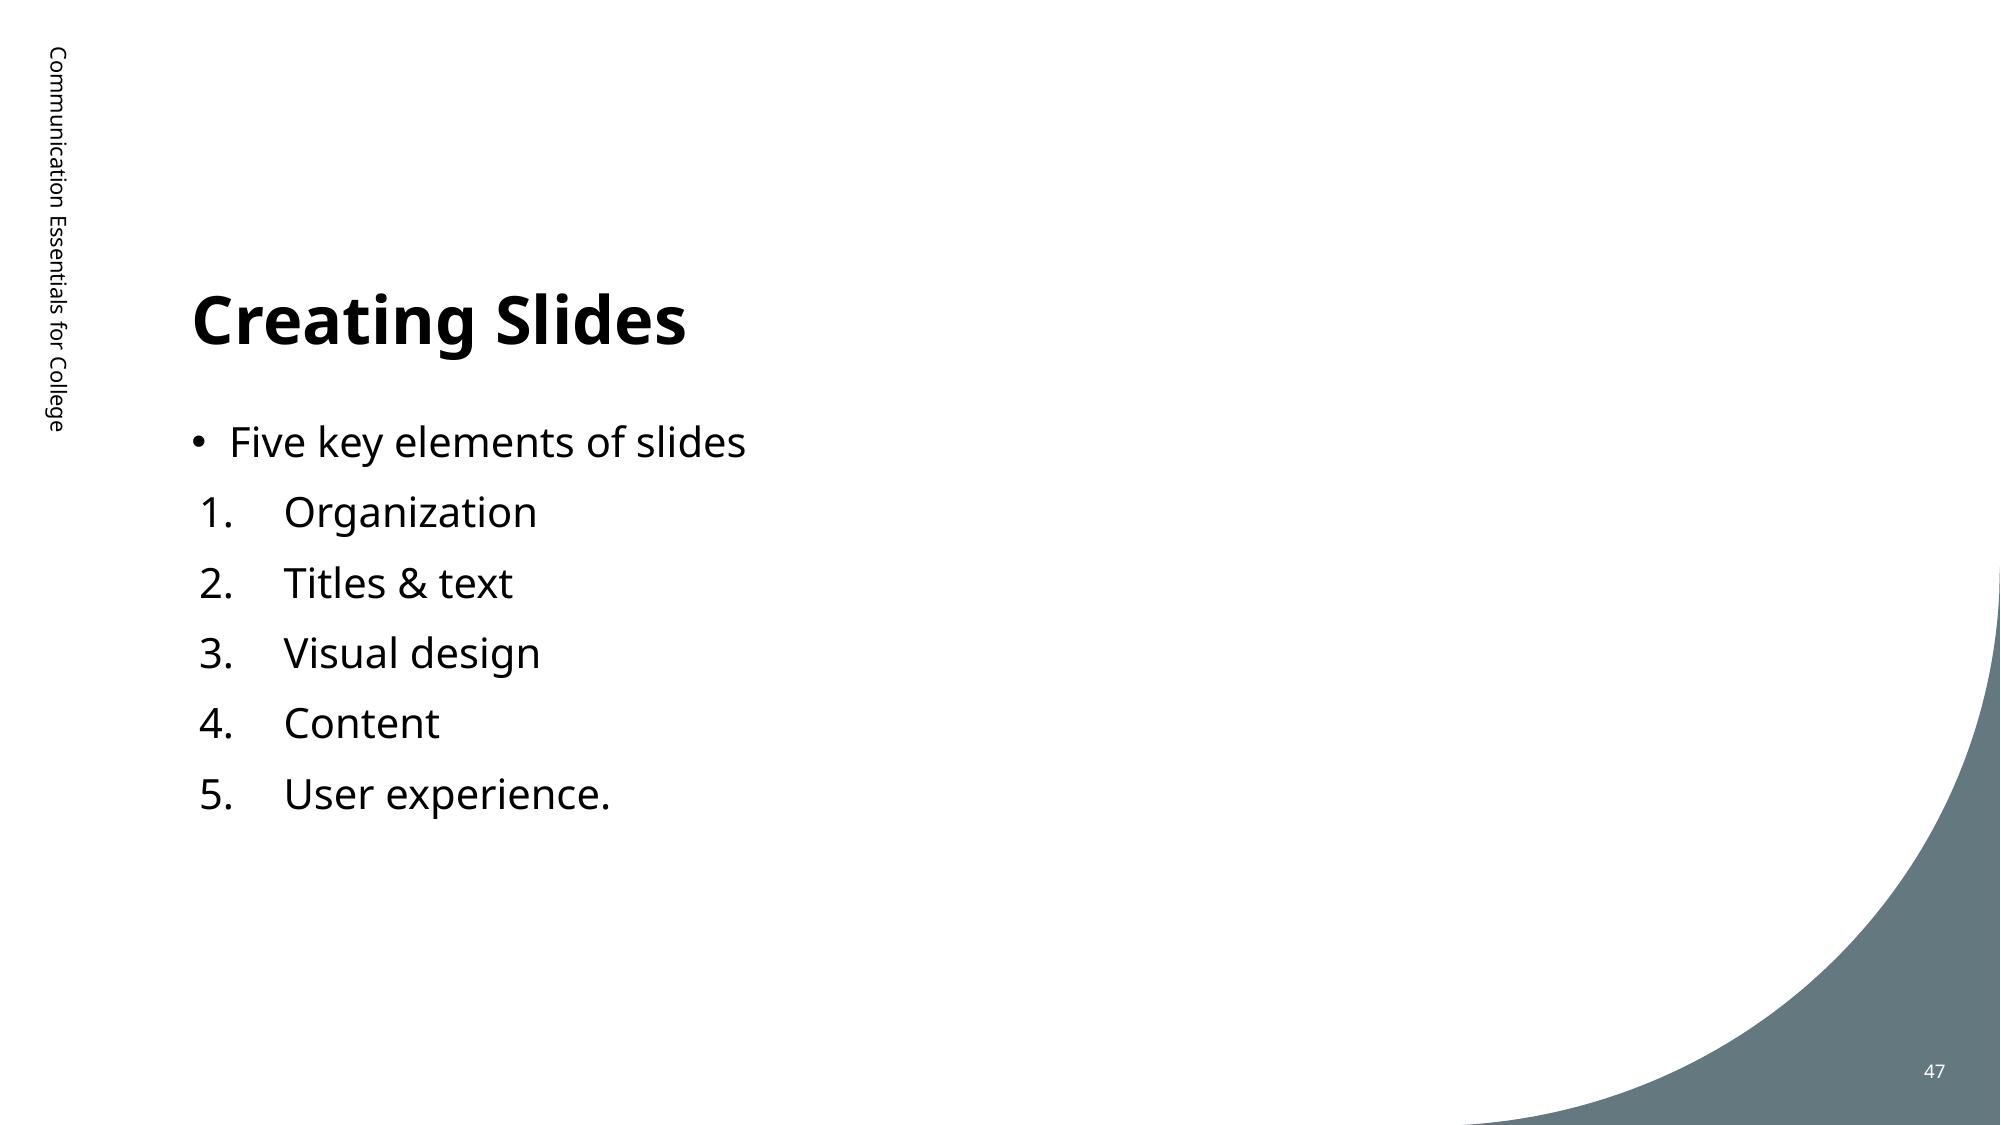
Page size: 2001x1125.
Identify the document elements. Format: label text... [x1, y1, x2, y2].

title Creating Slides [176, 118, 1809, 366]
footer Communication Essentials for College [20, 31, 80, 661]
list Five key elements of slides Organization Titles & text Visual design Content User experience. [176, 398, 1809, 975]
slide_number 47 [1893, 1042, 1961, 1103]
